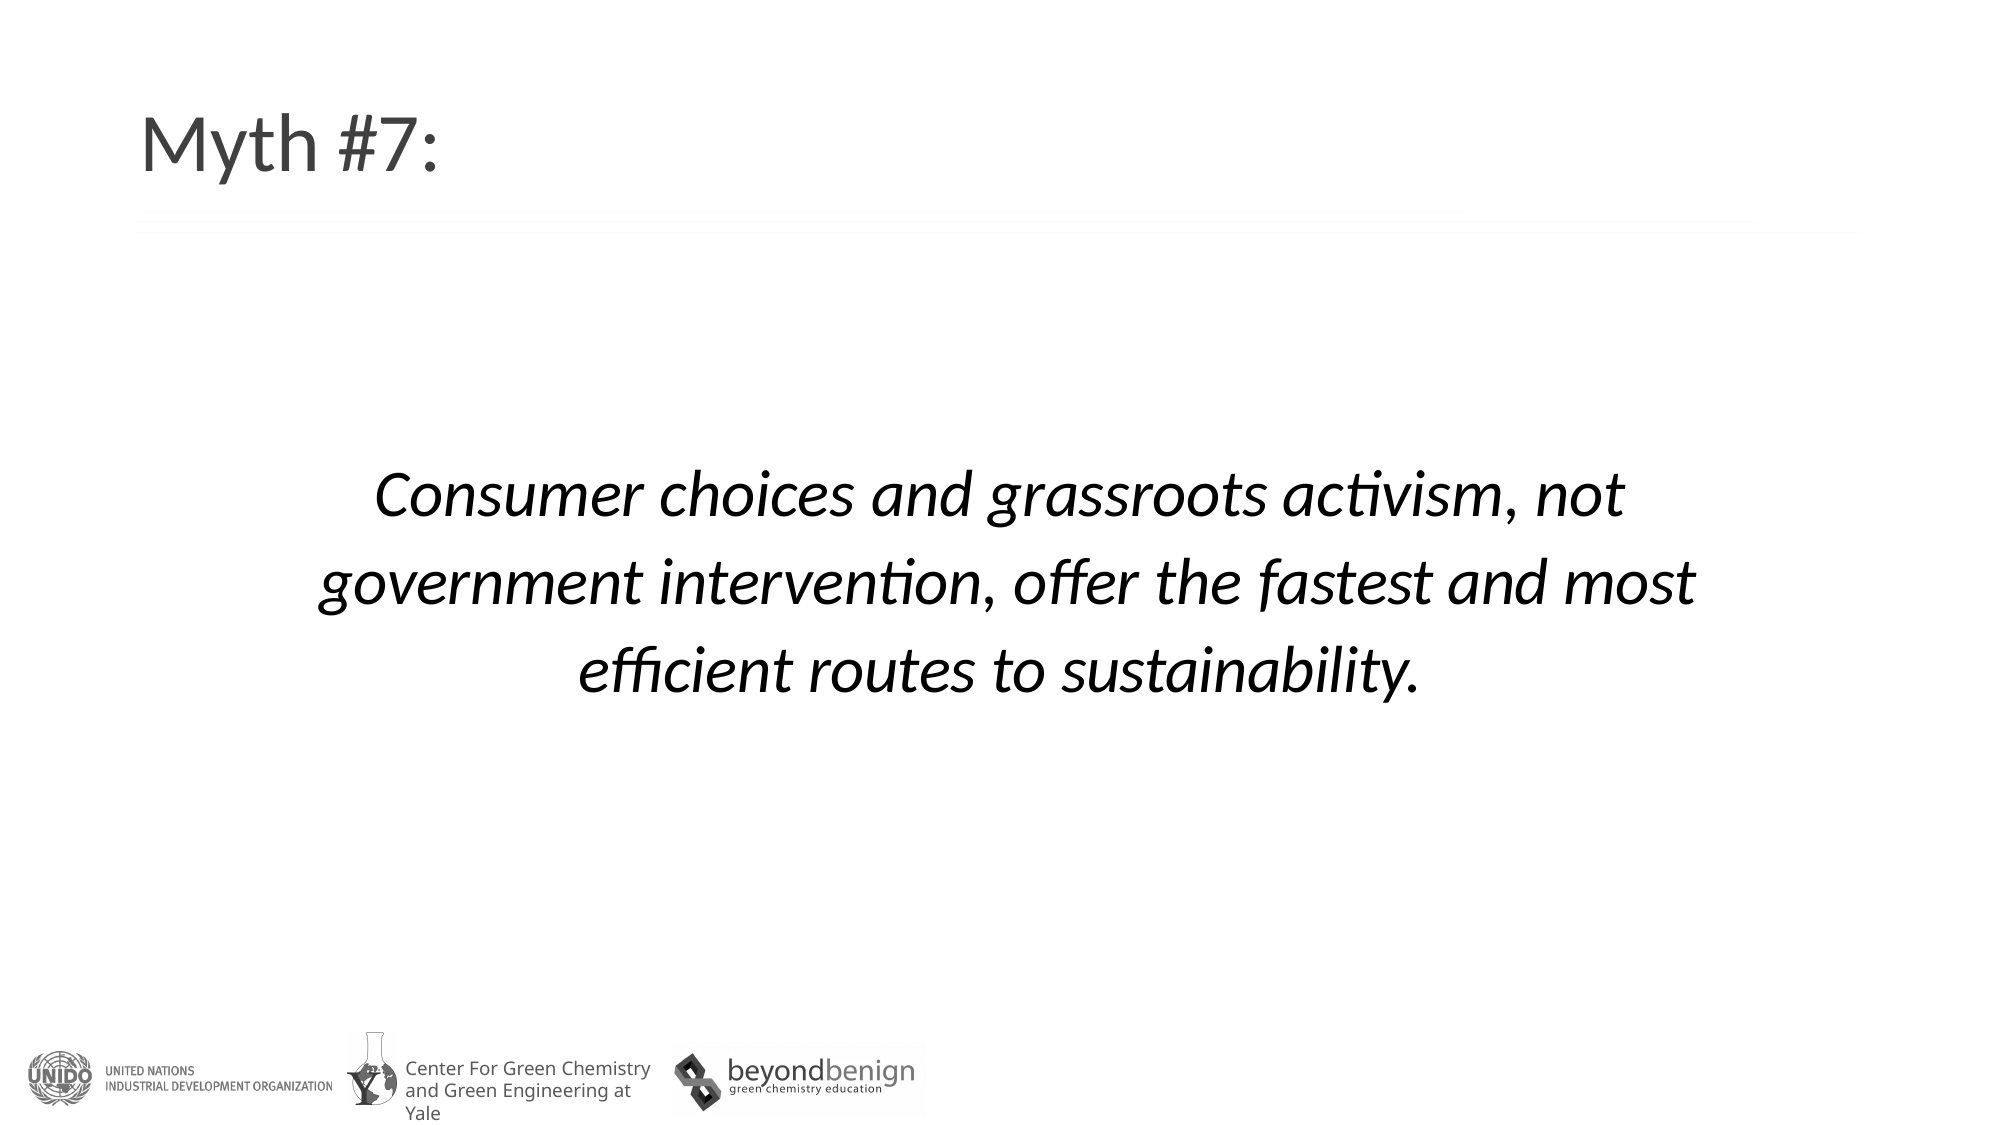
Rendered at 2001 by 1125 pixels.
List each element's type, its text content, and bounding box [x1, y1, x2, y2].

text_box Consumer choices and grassroots activism, not government intervention, offer the fastest and most efficient routes to sustainability. [253, 441, 1747, 706]
text_box Myth #7: [122, 81, 457, 196]
